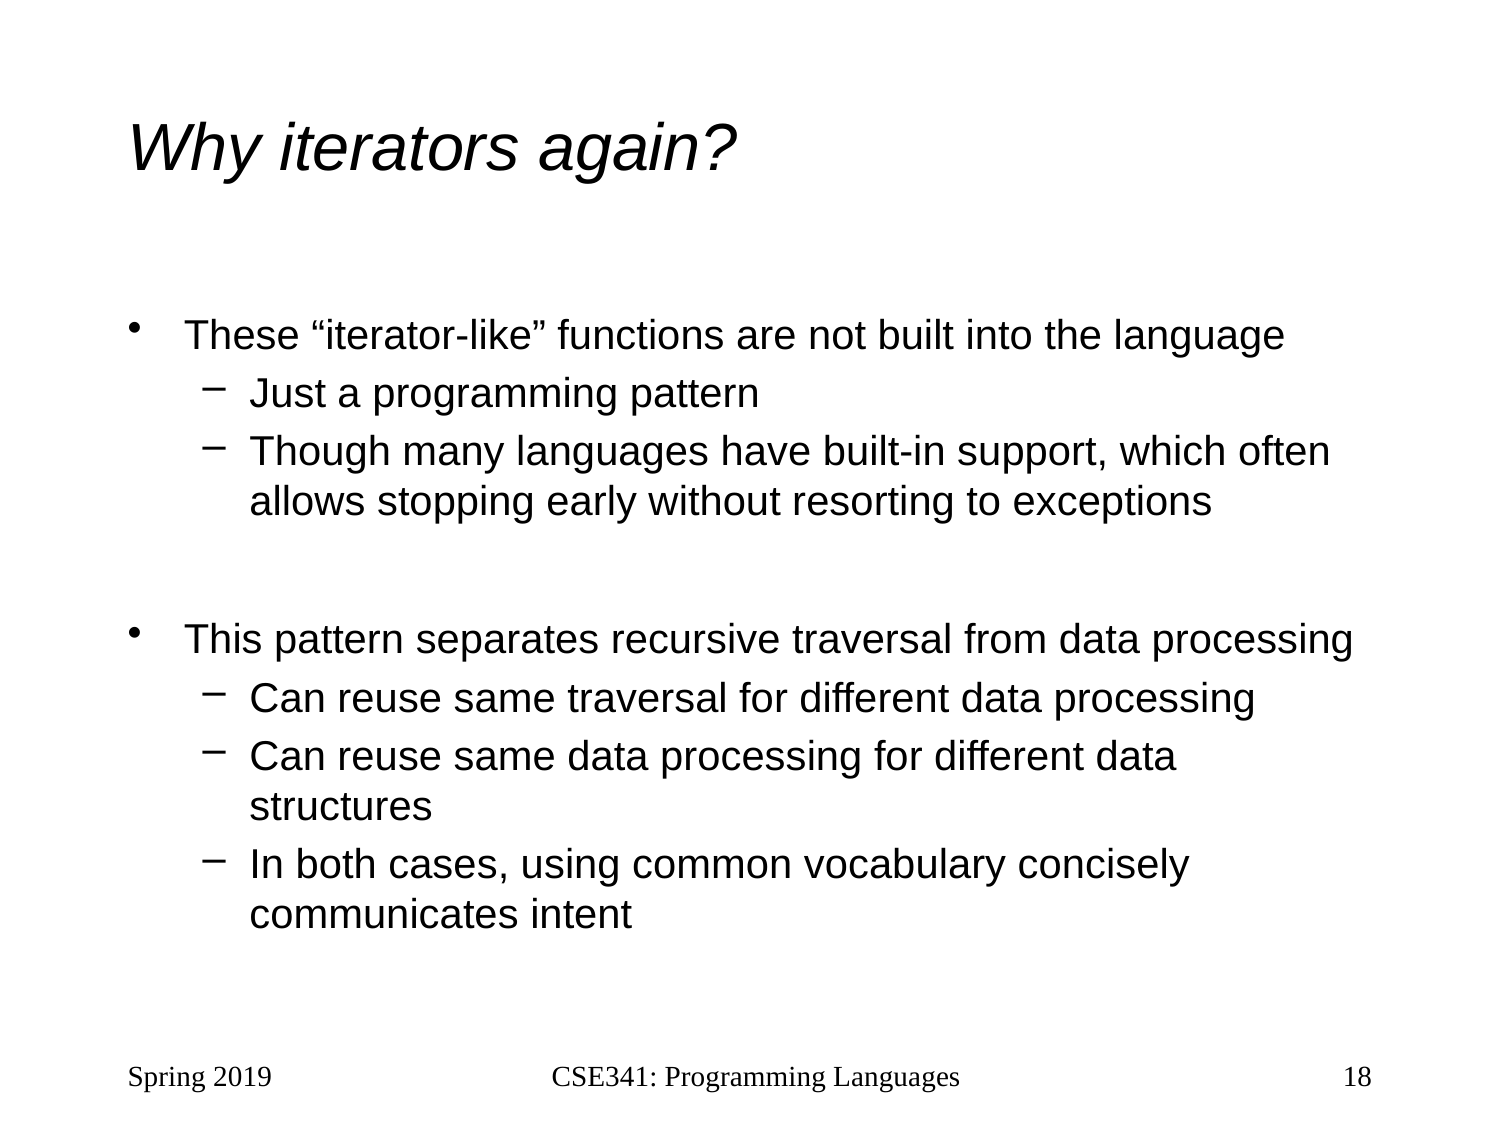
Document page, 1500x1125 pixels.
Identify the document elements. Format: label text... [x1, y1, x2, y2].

title Why iterators again? [112, 49, 1388, 238]
footer CSE341: Programming Languages [474, 1049, 1038, 1125]
slide_number 18 [1074, 1049, 1388, 1125]
list These “iterator-like” functions are not built into the language Just a programming pattern Though many languages have built-in support, which often allows stopping early without resorting to exceptions This pattern separates recursive traversal from data processing Can reuse same traversal for different data processing Can reuse same data processing for different data structures In both cases, using common vocabulary concisely communicates intent [112, 299, 1388, 888]
slide_number Spring 2019 [112, 1049, 426, 1125]
